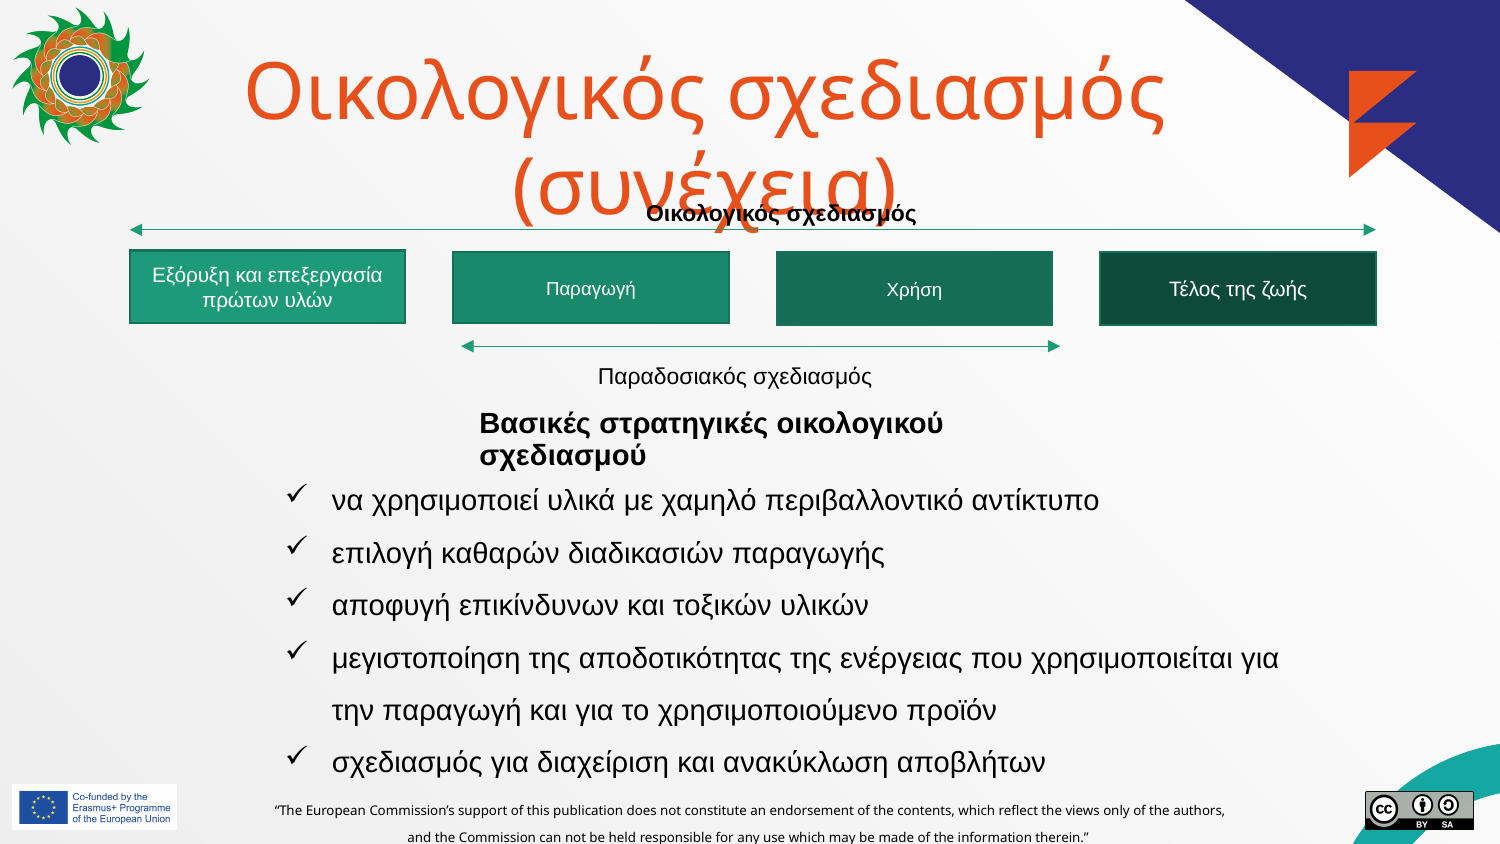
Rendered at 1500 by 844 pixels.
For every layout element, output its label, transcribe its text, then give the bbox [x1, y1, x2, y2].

picture [11, 6, 151, 147]
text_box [129, 191, 1377, 389]
picture [1365, 791, 1474, 830]
picture [11, 784, 177, 830]
text_box Βασικές στρατηγικές οικολογικού σχεδιασμού [464, 401, 1101, 456]
text_box να χρησιμοποιεί υλικά με χαμηλό περιβαλλοντικό αντίκτυπο επιλογή καθαρών διαδικασιών παραγωγής αποφυγή επικίνδυνων και τοξικών υλικών μεγιστοποίηση της αποδοτικότητας της ενέργειας που χρησιμοποιείται για την παραγωγή και για το χρησιμοποιούμενο προϊόν σχεδιασμός για διαχείριση και ανακύκλωση αποβλήτων [270, 456, 1298, 787]
title Οικολογικός σχεδιασμός (συνέχεια) [71, 25, 1338, 192]
